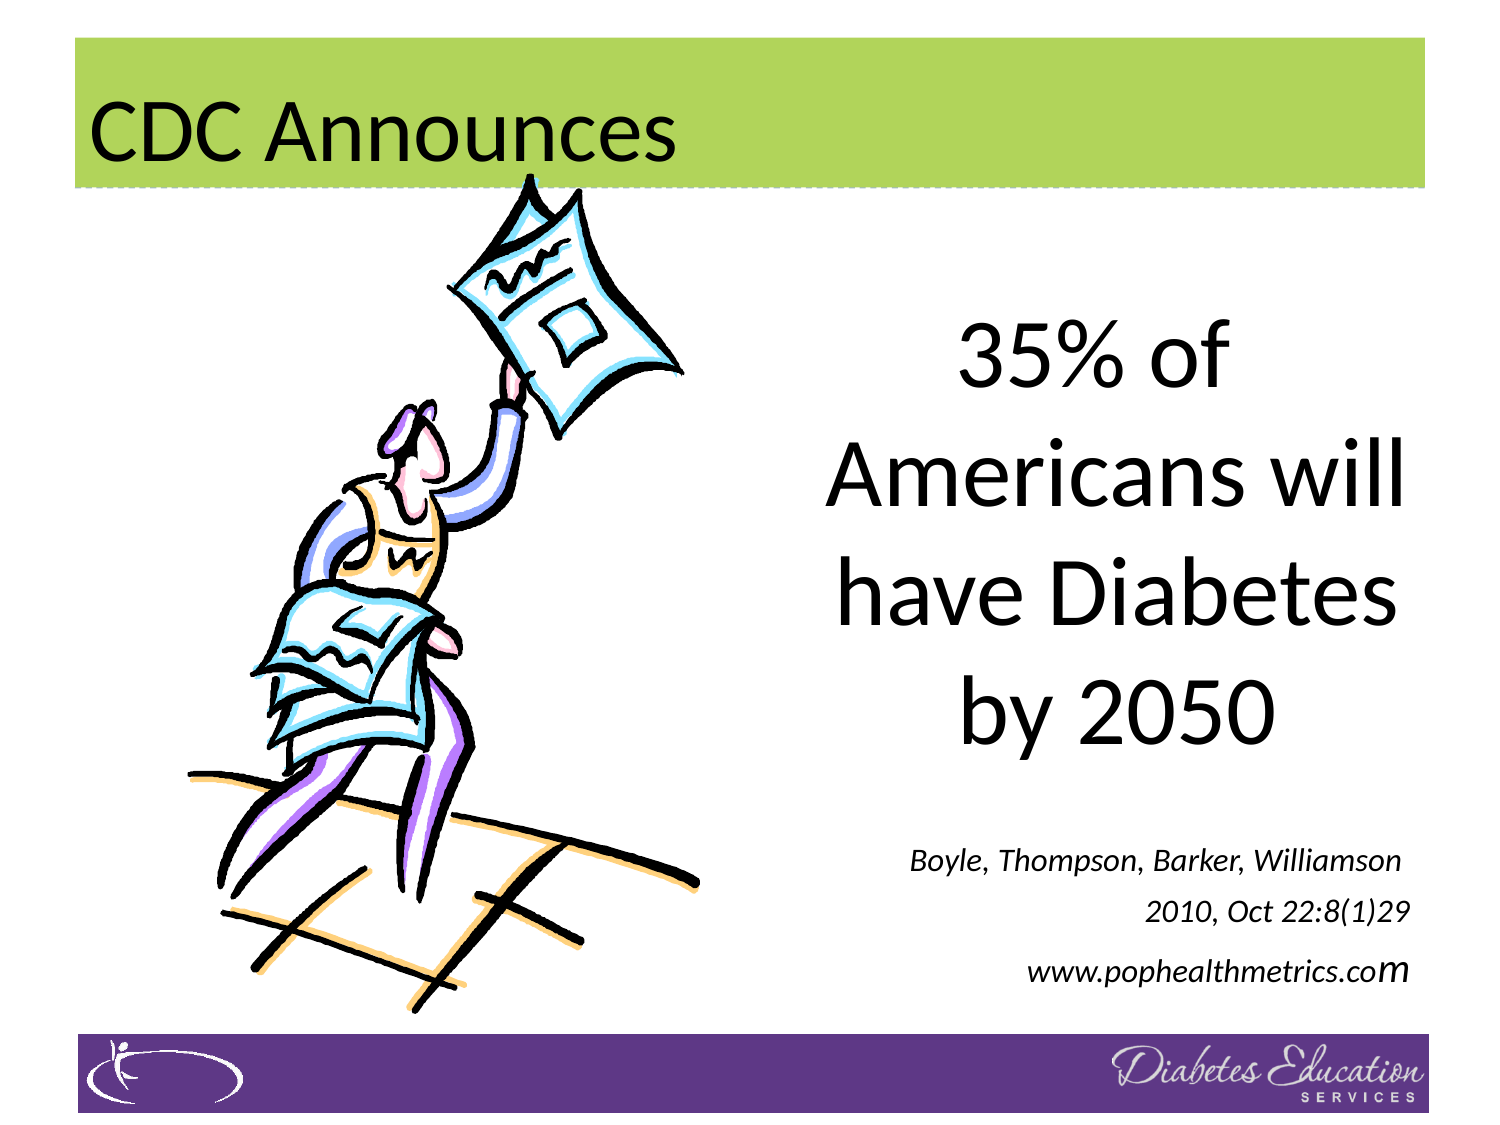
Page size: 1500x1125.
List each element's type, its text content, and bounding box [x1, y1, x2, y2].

list 35% of Americans will have Diabetes by 2050 Boyle, Thompson, Barker, Williamson 2010, Oct 22:8(1)29 www.pophealthmetrics.com [761, 200, 1425, 1010]
picture [187, 173, 701, 1015]
picture [78, 1034, 1112, 1113]
title CDC Announces [75, 37, 1425, 188]
